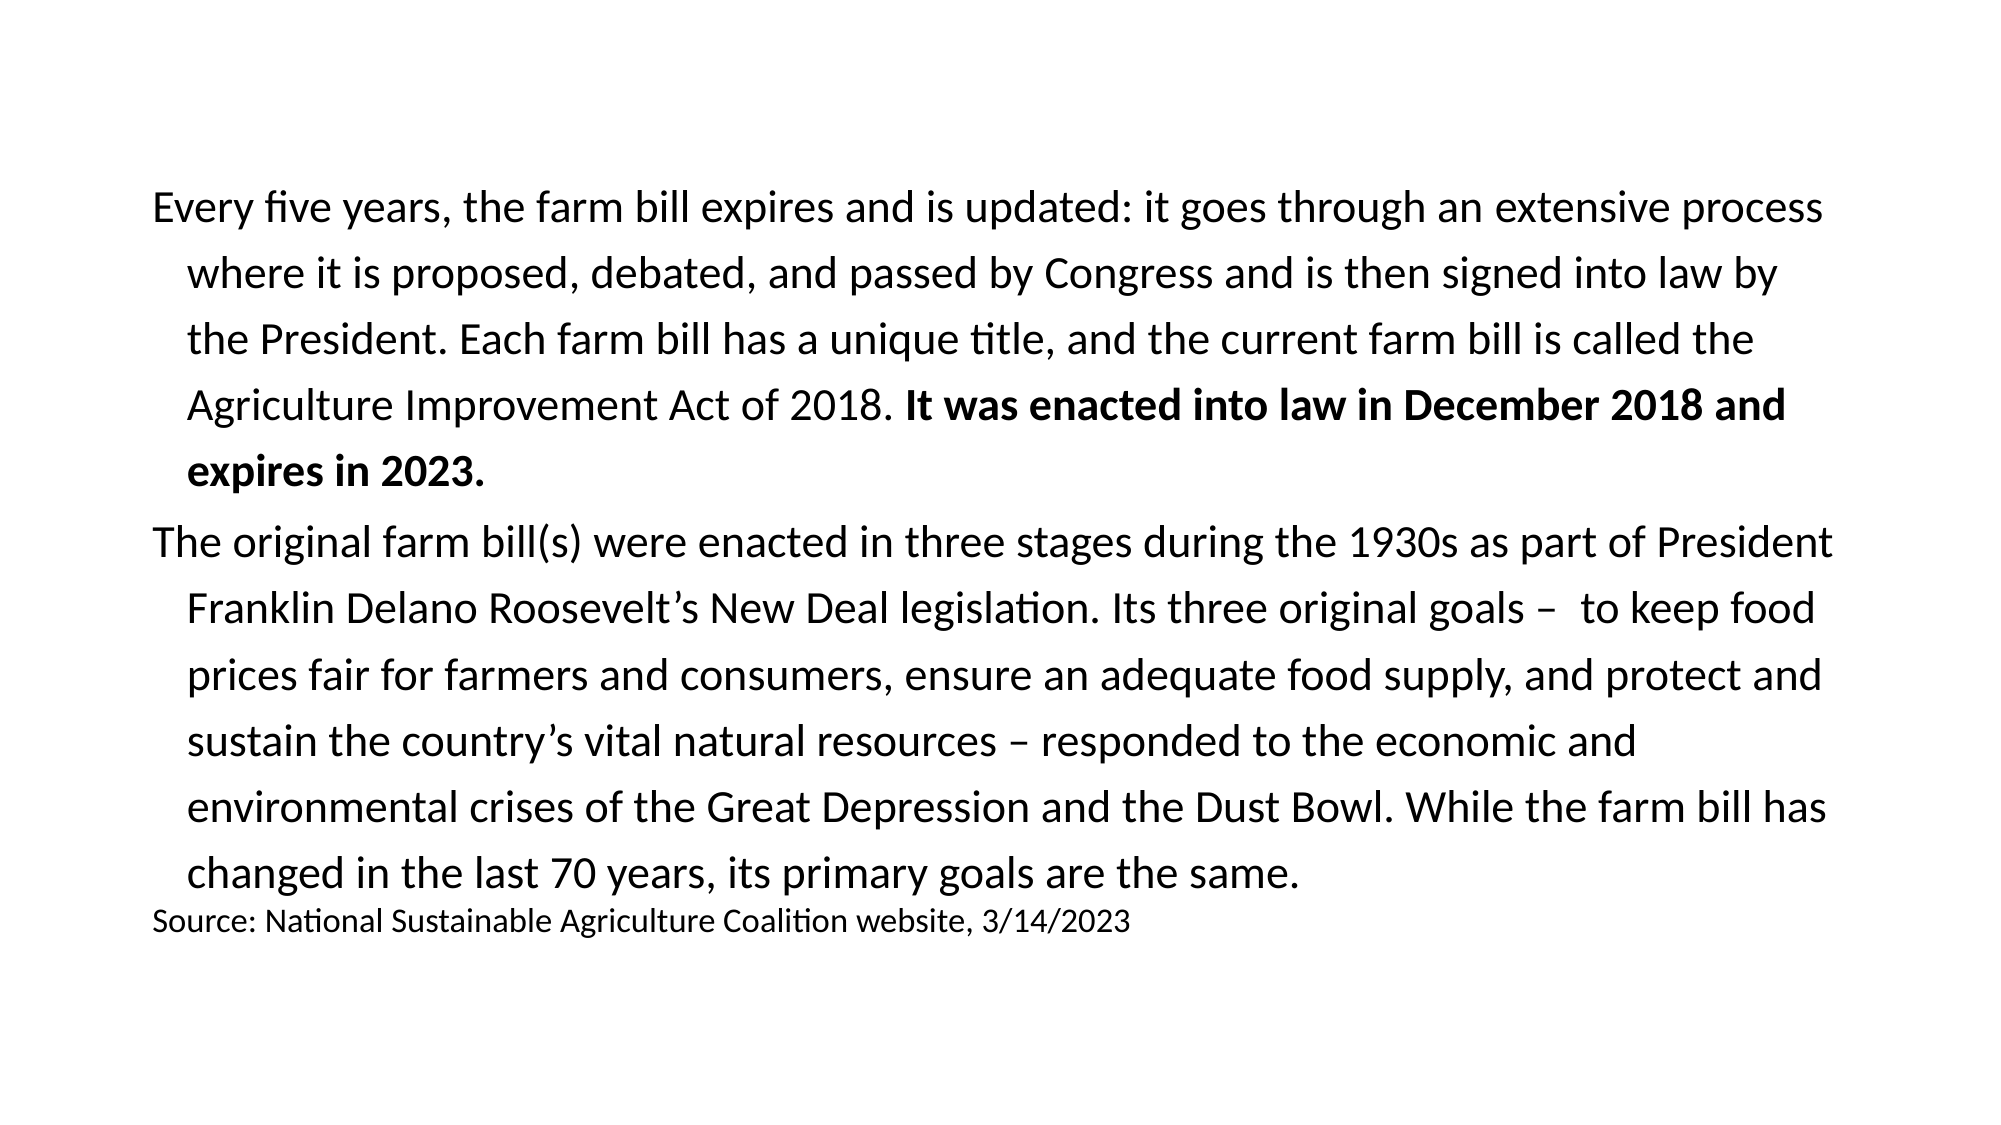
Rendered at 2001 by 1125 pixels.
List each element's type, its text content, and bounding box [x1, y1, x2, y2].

list Every five years, the farm bill expires and is updated: it goes through an extensive process where it is proposed, debated, and passed by Congress and is then signed into law by the President. Each farm bill has a unique title, and the current farm bill is called the Agriculture Improvement Act of 2018. It was enacted into law in December 2018 and expires in 2023. The original farm bill(s) were enacted in three stages during the 1930s as part of President Franklin Delano Roosevelt’s New Deal legislation. Its three original goals – to keep food prices fair for farmers and consumers, ensure an adequate food supply, and protect and sustain the country’s vital natural resources – responded to the economic and environmental crises of the Great Depression and the Dust Bowl. While the farm bill has changed in the last 70 years, its primary goals are the same. Source: National Sustainable Agriculture Coalition website, 3/14/2023 [137, 87, 1863, 1020]
